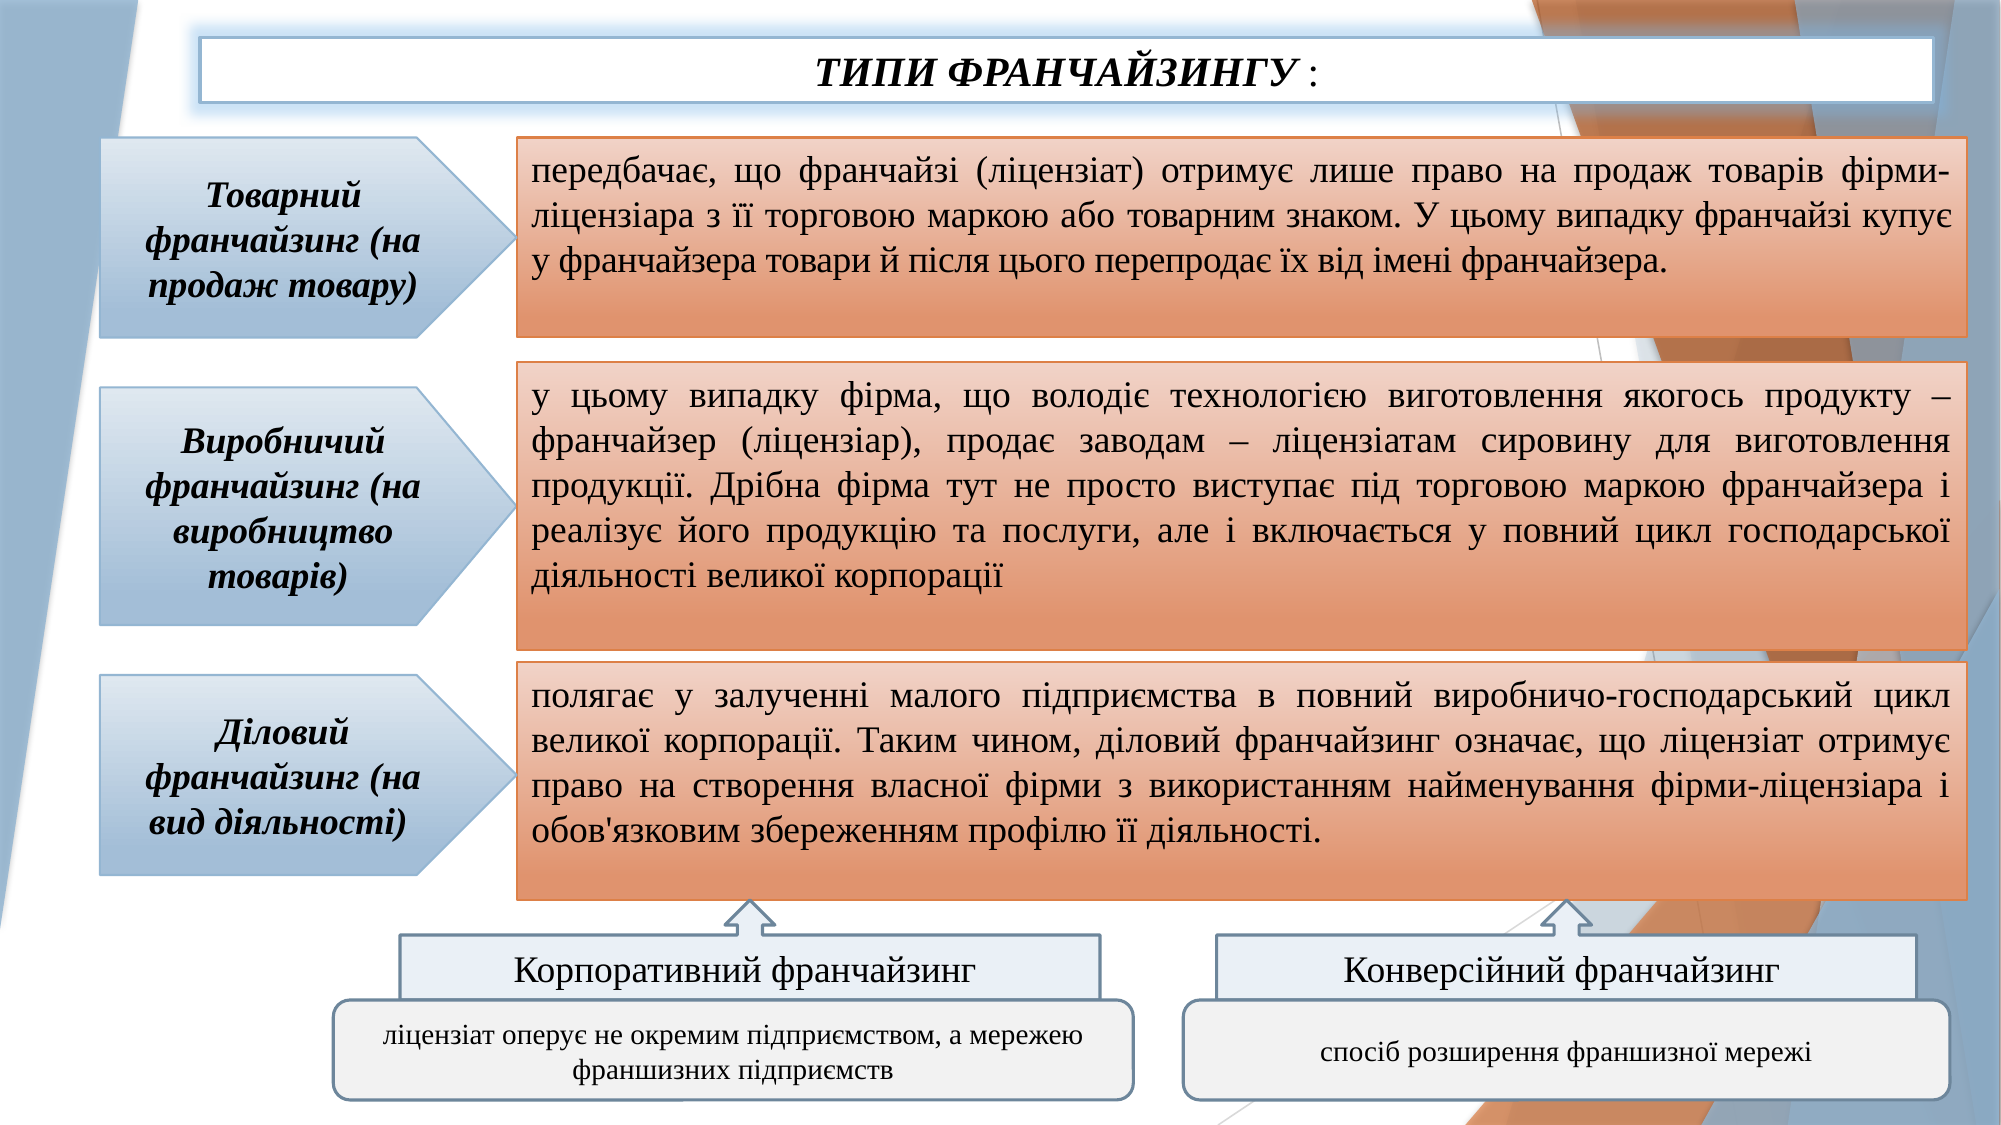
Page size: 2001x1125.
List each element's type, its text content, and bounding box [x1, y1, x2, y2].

text_box спосіб розширення франшизної мережі [1181, 998, 1952, 1102]
text_box ліцензіат оперує не окремим підприємством, а мережею франшизних підприємств [331, 998, 1135, 1102]
text_box Виробничий франчайзинг (на виробництво товарів) [98, 386, 516, 627]
text_box у цьому випадку фірма, що володіє технологією виготовлення якогось продукту – франчайзер (ліцензіар), продає заводам – ліцензіатам сировину для виготовлення продукції. Дрібна фірма тут не просто виступає під торговою маркою франчайзера і реалізує його продукцію та послуги, але і включається у повний цикл господарської діяльності великої корпорації [516, 361, 1968, 651]
text_box Корпоративний франчайзинг [398, 898, 1102, 998]
text_box ТИПИ ФРАНЧАЙЗИНГУ : [198, 36, 1935, 104]
text_box полягає у залученні малого підприємства в повний виробничо-господарський цикл великої корпорації. Таким чином, діловий франчайзинг означає, що ліцензіат отримує право на створення власної фірми з використанням найменування фірми-ліцензіара і обов'язковим збереженням профілю її діяльності. [516, 661, 1968, 901]
text_box передбачає, що франчайзі (ліцензіат) отримує лише право на продаж товарів фірми-ліцензіара з її торговою маркою або товарним знаком. У цьому випадку франчайзі купує у франчайзера товари й після цього перепродає їх від імені франчайзера. [516, 136, 1968, 338]
text_box Діловий франчайзинг (на вид діяльності) [98, 673, 518, 877]
text_box Товарний франчайзинг (на продаж товару) [98, 136, 518, 339]
text_box Конверсійний франчайзинг [1215, 898, 1919, 998]
